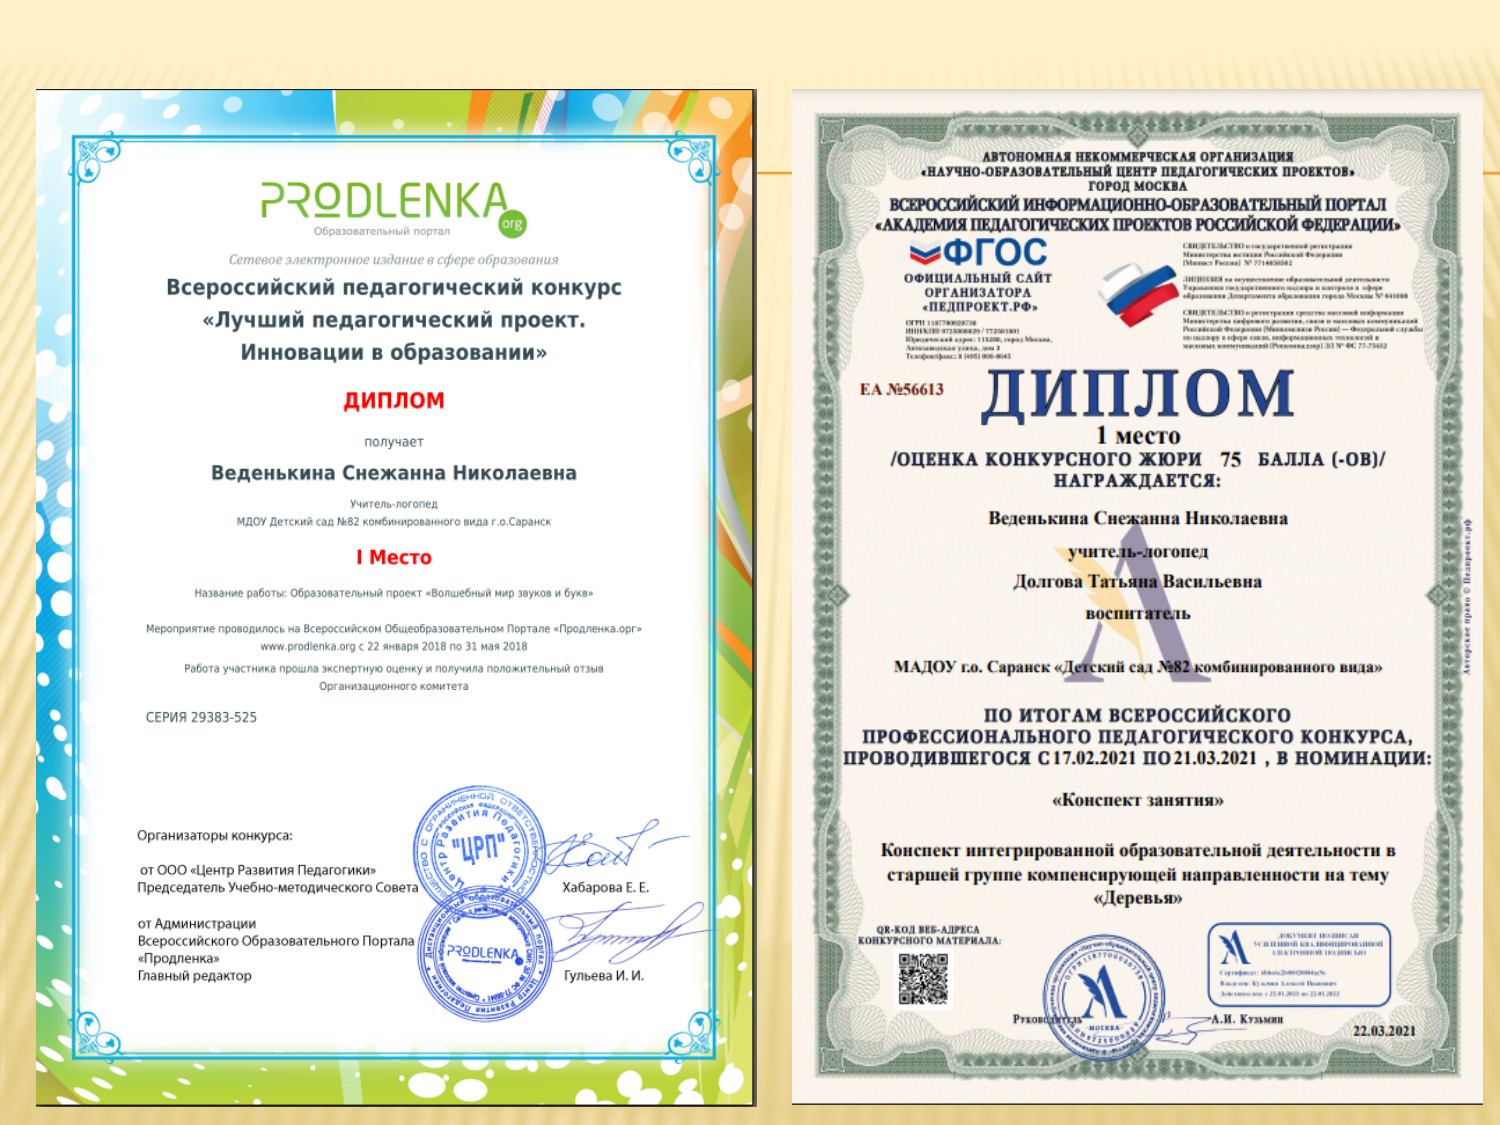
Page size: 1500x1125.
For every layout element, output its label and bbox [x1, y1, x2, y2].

picture [35, 631, 44, 654]
picture [35, 593, 41, 616]
title [49, 75, 1475, 213]
picture [791, 89, 1483, 1105]
picture [35, 89, 758, 1107]
